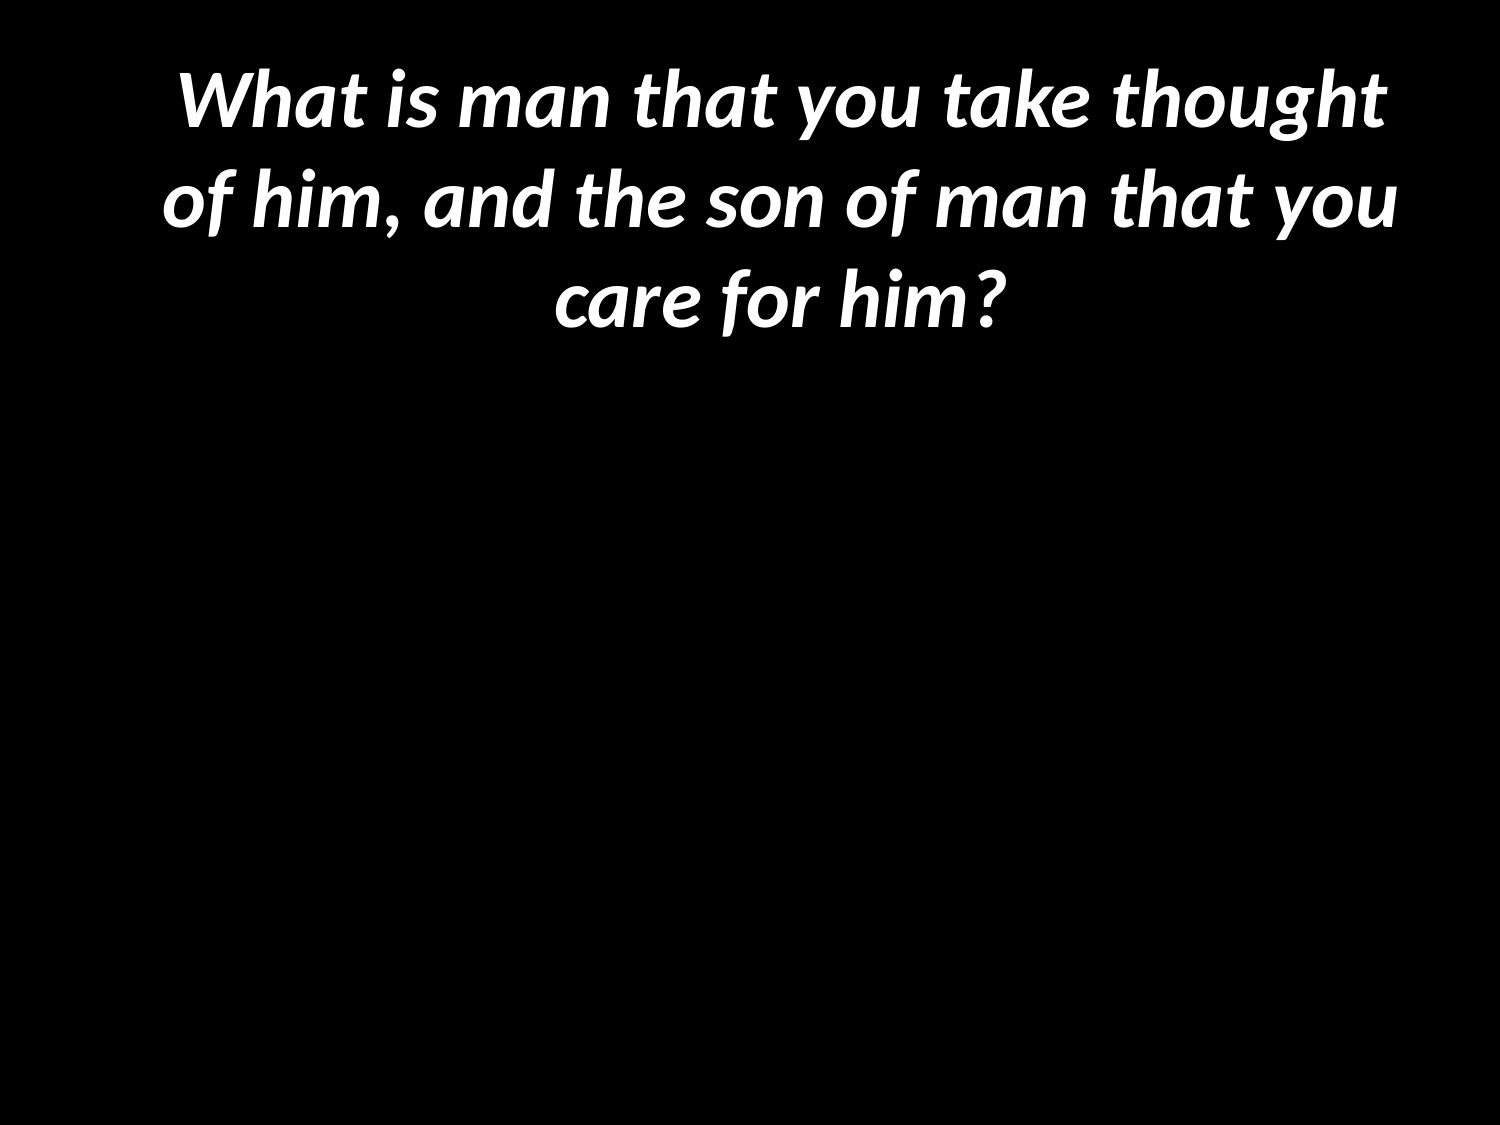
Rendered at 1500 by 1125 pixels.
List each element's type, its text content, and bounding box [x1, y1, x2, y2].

text_box What is man that you take thought of him, and the son of man that you care for him? [120, 36, 1443, 352]
